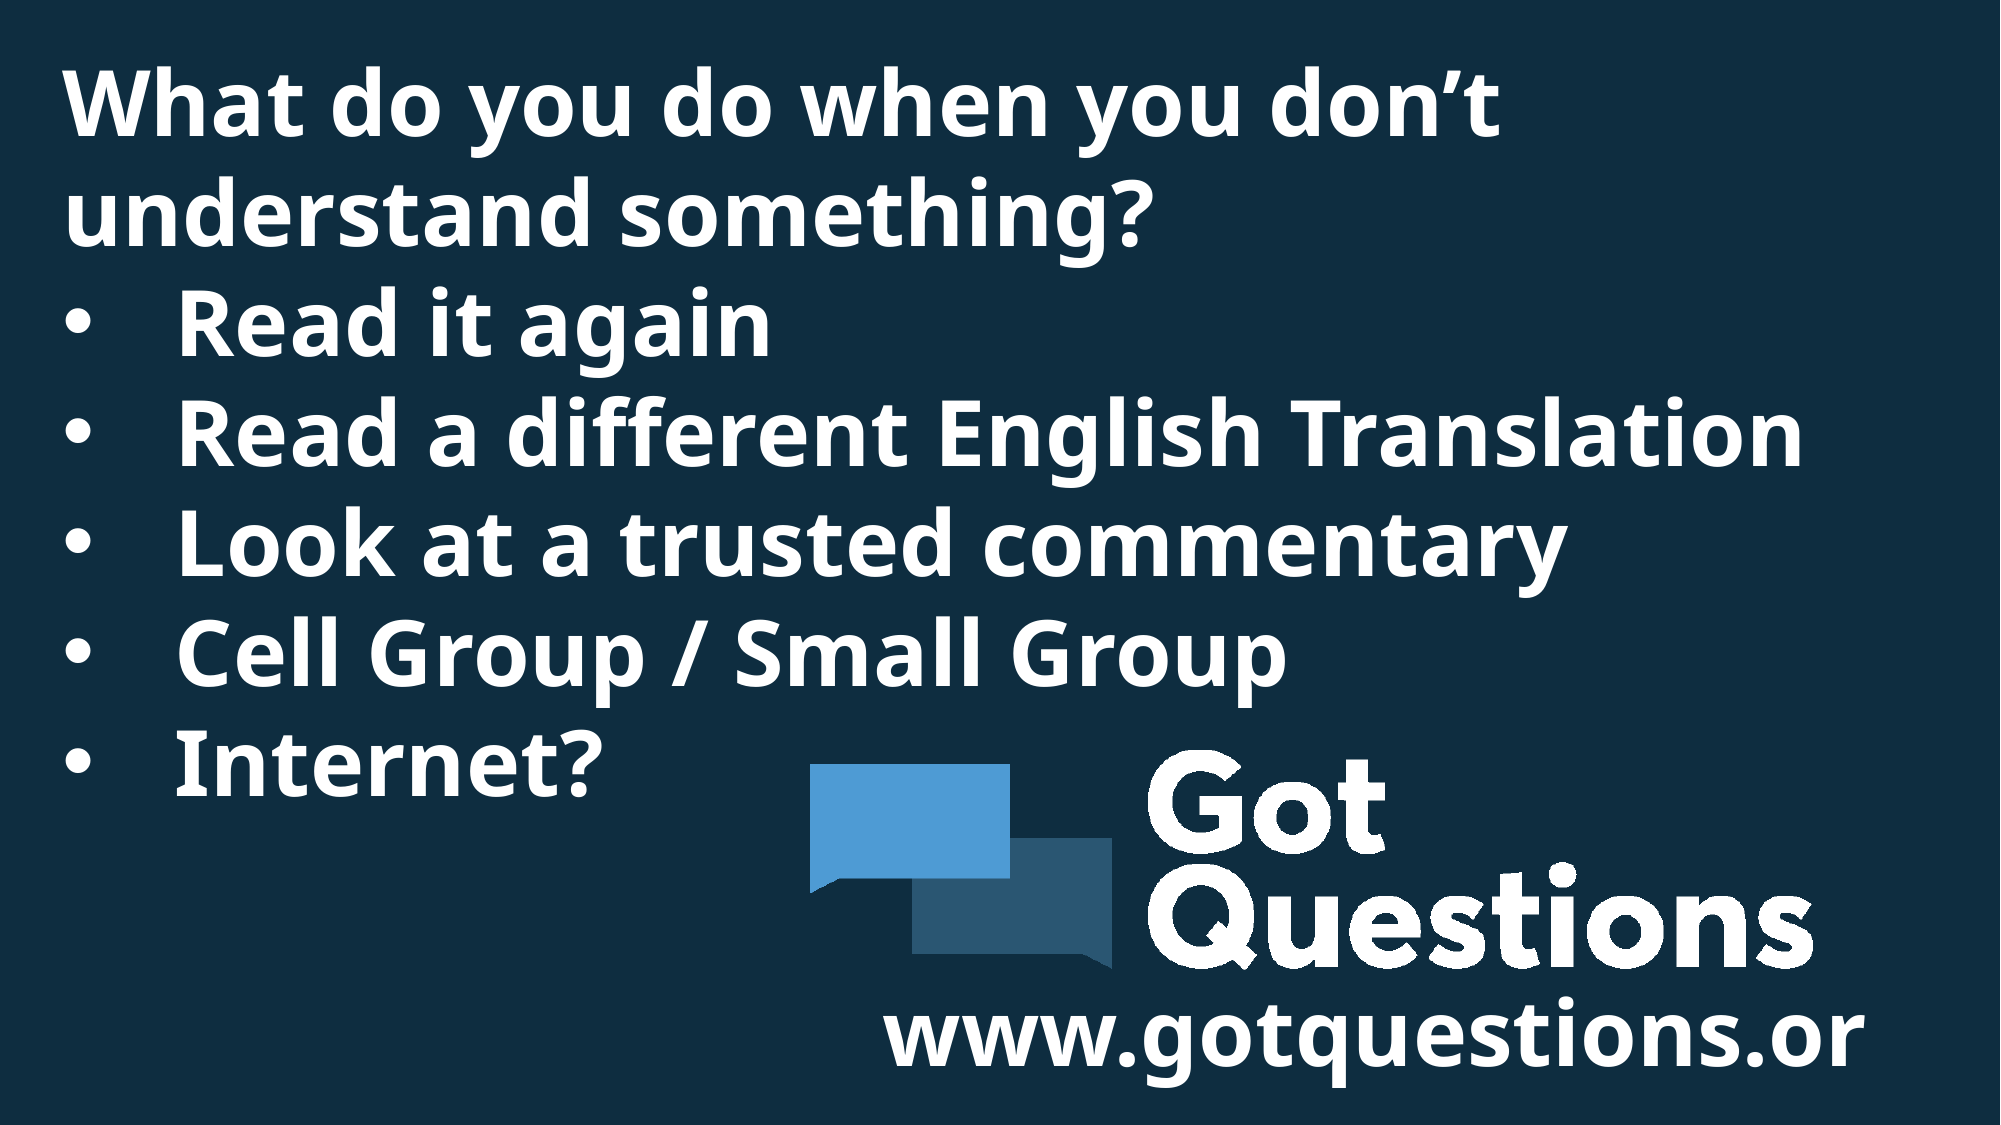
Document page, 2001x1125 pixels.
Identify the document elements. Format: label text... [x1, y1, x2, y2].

text_box What do you do when you don’t understand something? Read it again Read a different English Translation Look at a trusted commentary Cell Group / Small Group Internet? [47, 37, 1965, 823]
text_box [802, 713, 1895, 1094]
